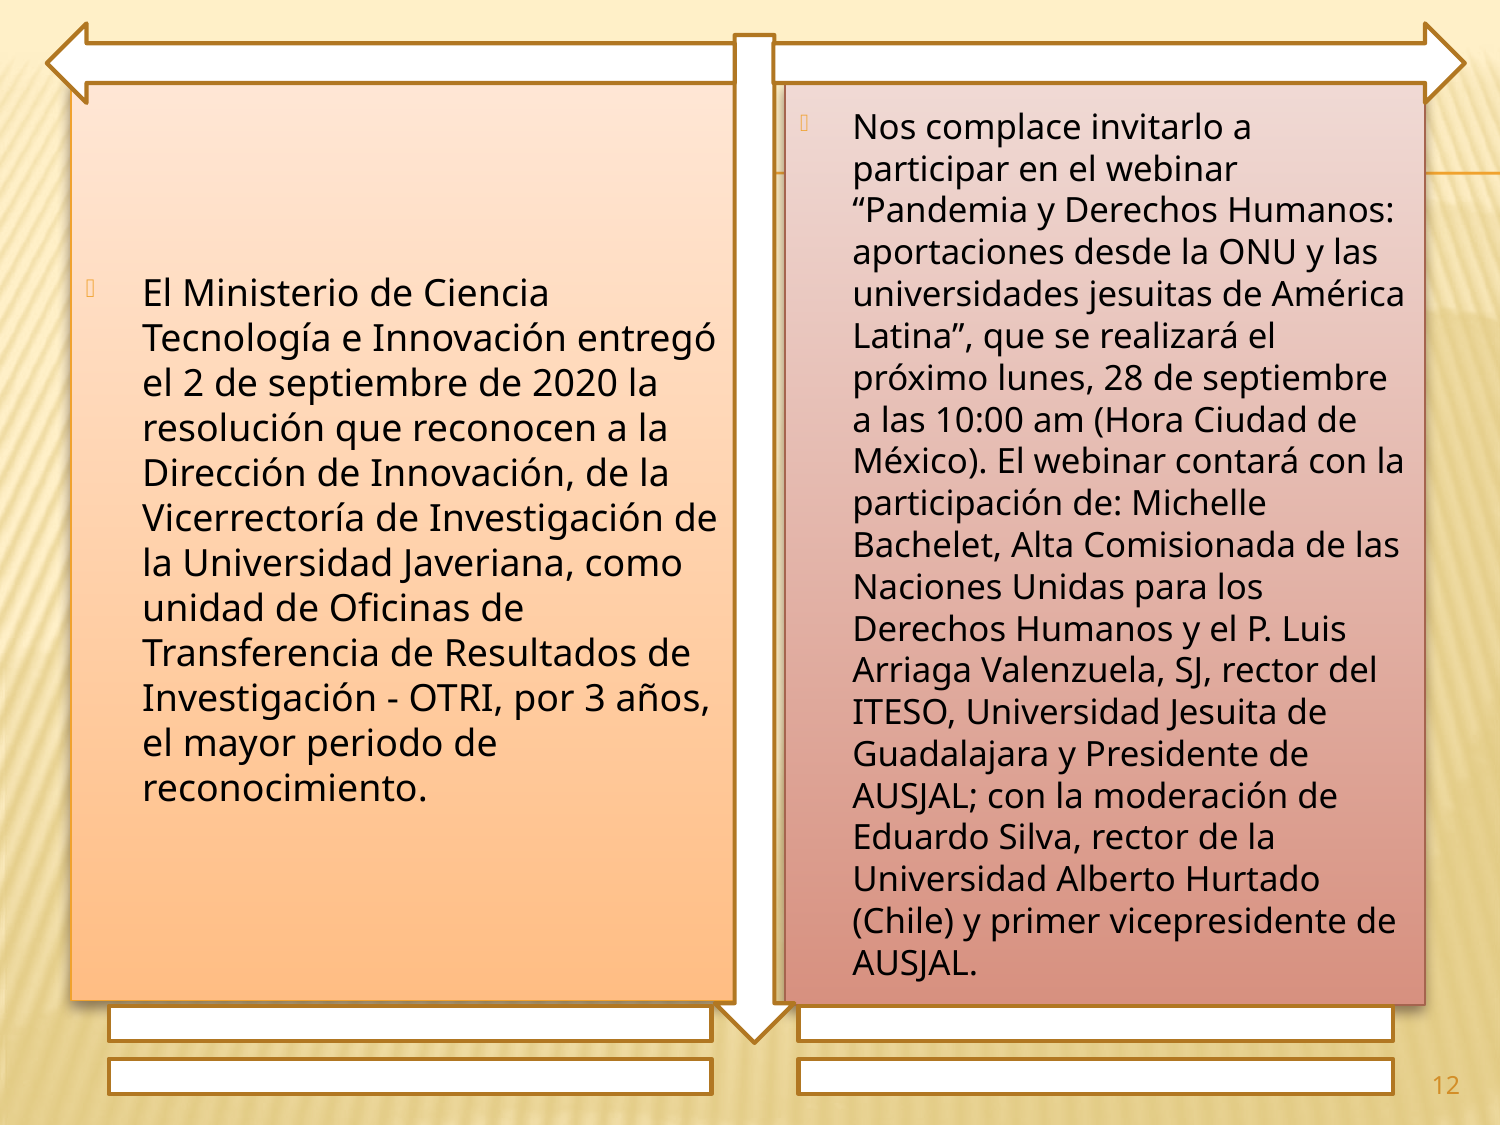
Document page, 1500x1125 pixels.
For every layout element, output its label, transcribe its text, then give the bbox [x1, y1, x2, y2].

text_box [796, 1004, 1395, 1043]
list Nos complace invitarlo a participar en el webinar “Pandemia y Derechos Humanos: aportaciones desde la ONU y las universidades jesuitas de América Latina”, que se realizará el próximo lunes, 28 de septiembre a las 10:00 am (Hora Ciudad de México). El webinar contará con la participación de: Michelle Bachelet, Alta Comisionada de las Naciones Unidas para los Derechos Humanos y el P. Luis Arriaga Valenzuela, SJ, rector del ITESO, Universidad Jesuita de Guadalajara y Presidente de AUSJAL; con la moderación de Eduardo Silva, rector de la Universidad Alberto Hurtado (Chile) y primer vicepresidente de AUSJAL. [784, 86, 1426, 1006]
list El Ministerio de Ciencia Tecnología e Innovación entregó el 2 de septiembre de 2020 la resolución que reconocen a la Dirección de Innovación, de la Vicerrectoría de Investigación de la Universidad Javeriana, como unidad de Oficinas de Transferencia de Resultados de Investigación - OTRI, por 3 años, el mayor periodo de reconocimiento. [70, 86, 732, 1001]
slide_number 12 [1350, 1062, 1475, 1103]
text_box [107, 1057, 714, 1096]
text_box [44, 21, 737, 105]
text_box [771, 21, 1467, 105]
text_box [107, 1004, 714, 1043]
text_box [796, 1057, 1395, 1096]
text_box [712, 32, 797, 1046]
